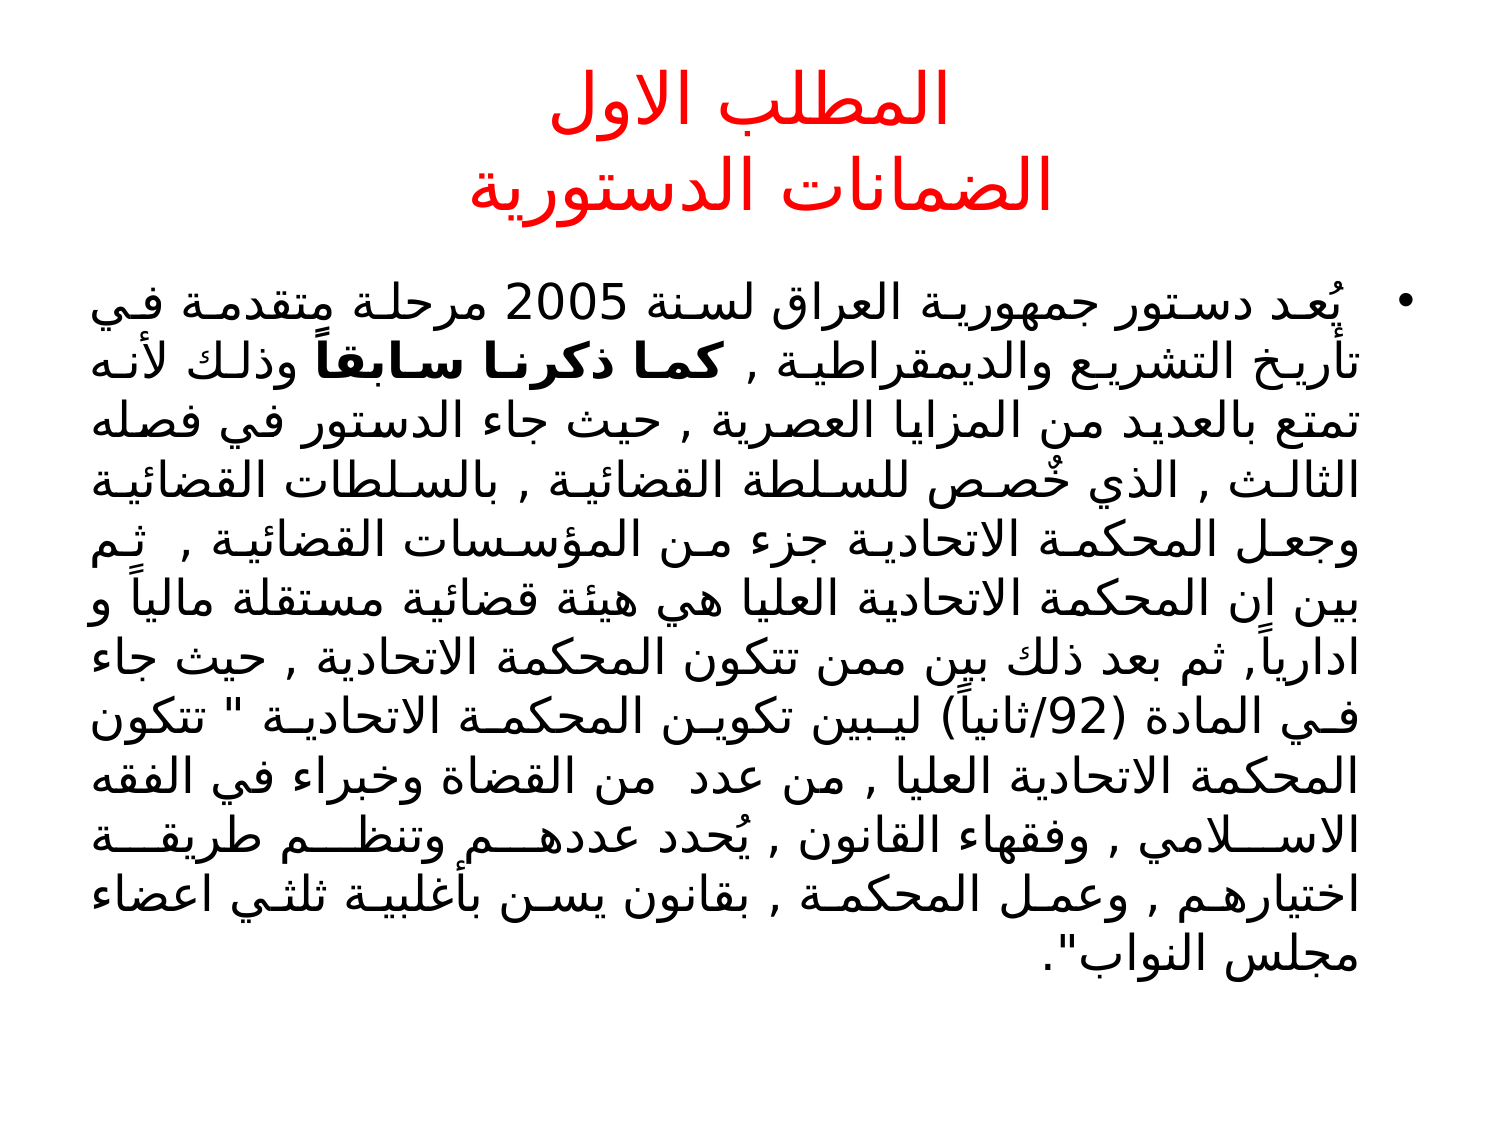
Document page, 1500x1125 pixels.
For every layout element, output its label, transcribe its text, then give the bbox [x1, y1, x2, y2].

title المطلب الاول الضمانات الدستورية [75, 45, 1425, 233]
list يُعد دستور جمهورية العراق لسنة 2005 مرحلة متقدمة في تأريخ التشريع والديمقراطية , كما ذكرنا سابقاً وذلك لأنه تمتع بالعديد من المزايا العصرية , حيث جاء الدستور في فصله الثالث , الذي خٌصص للسلطة القضائية , بالسلطات القضائية وجعل المحكمة الاتحادية جزء من المؤسسات القضائية , ثم بين ان المحكمة الاتحادية العليا هي هيئة قضائية مستقلة مالياً و ادارياً, ثم بعد ذلك بين ممن تتكون المحكمة الاتحادية , حيث جاء في المادة (92/ثانياً) ليبين تكوين المحكمة الاتحادية " تتكون المحكمة الاتحادية العليا , من عدد من القضاة وخبراء في الفقه الاسلامي , وفقهاء القانون , يُحدد عددهم وتنظم طريقة اختيارهم , وعمل المحكمة , بقانون يسن بأغلبية ثلثي اعضاء مجلس النواب". [75, 262, 1425, 1005]
